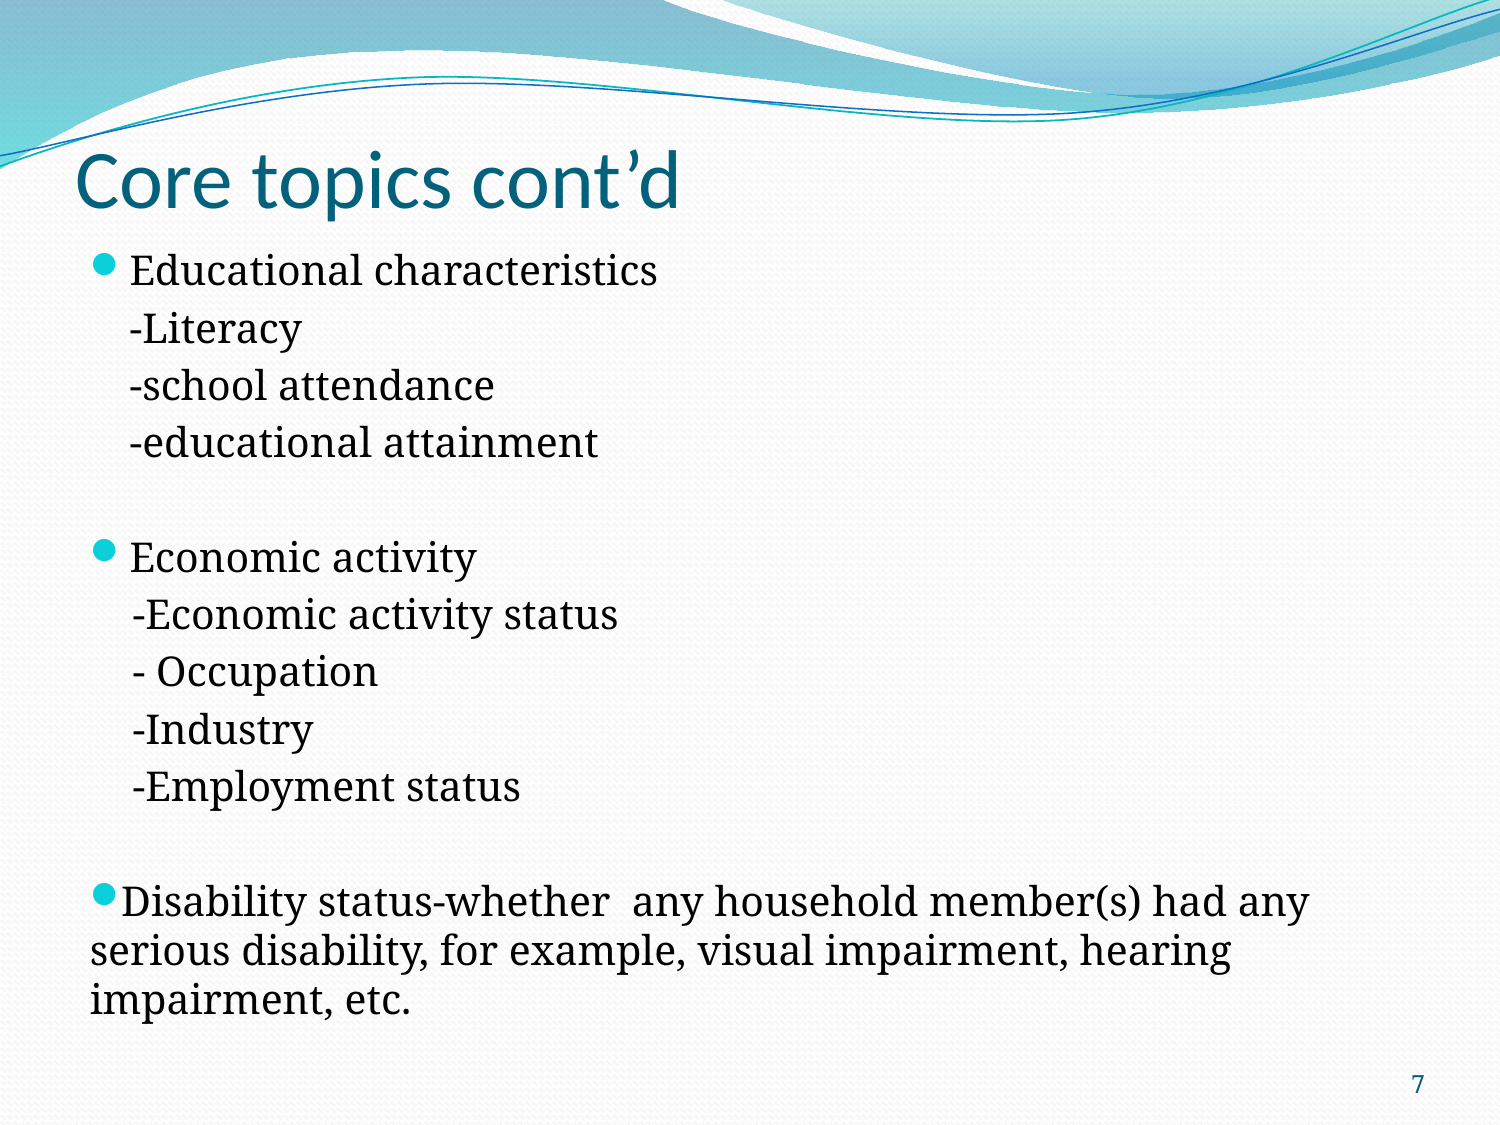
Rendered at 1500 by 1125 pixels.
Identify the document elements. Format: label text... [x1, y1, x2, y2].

list Educational characteristics -Literacy -school attendance -educational attainment Economic activity -Economic activity status - Occupation -Industry -Employment status Disability status-whether any household member(s) had any serious disability, for example, visual impairment, hearing impairment, etc. [75, 237, 1425, 1038]
slide_number 7 [1299, 1042, 1425, 1103]
title Core topics cont’d [75, 37, 1425, 225]
